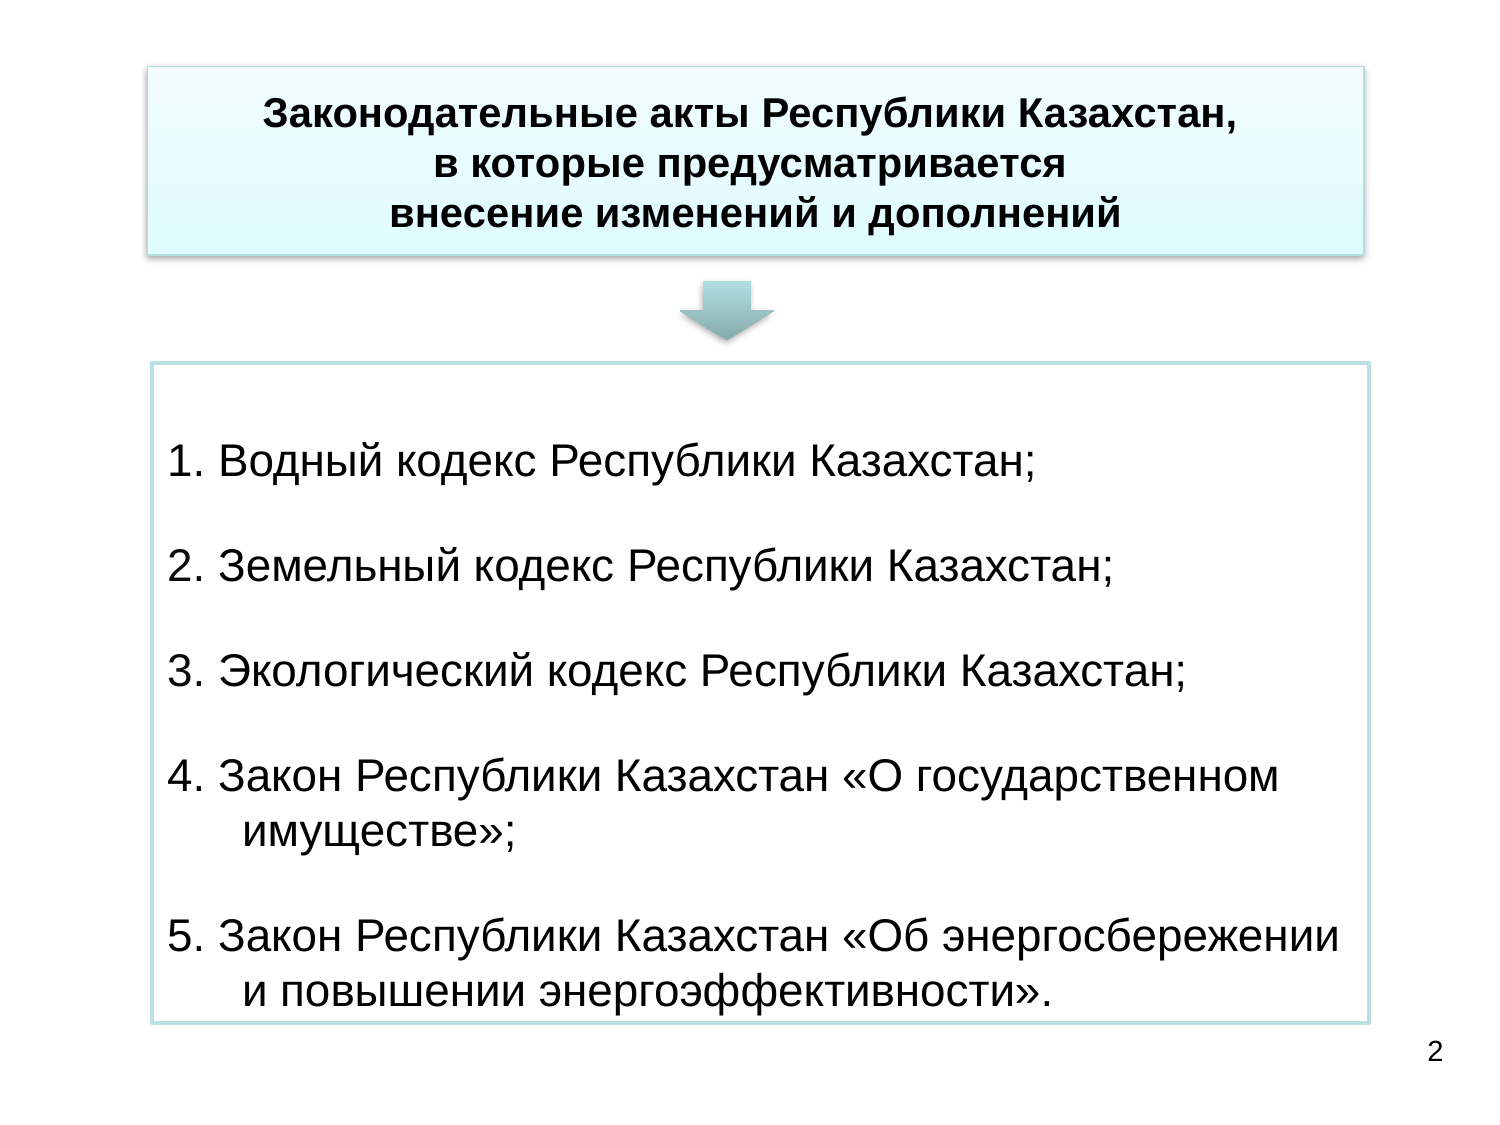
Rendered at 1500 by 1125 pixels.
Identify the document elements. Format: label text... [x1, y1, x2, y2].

text_box [679, 281, 775, 341]
text_box [163, 93, 1500, 317]
slide_number 2 [1108, 1024, 1459, 1103]
text_box Законодательные акты Республики Казахстан, в которые предусматривается внесение изменений и дополнений [147, 66, 1365, 256]
text_box 1. Водный кодекс Республики Казахстан; 2. Земельный кодекс Республики Казахстан; 3. Экологический кодекс Республики Казахстан; 4. Закон Республики Казахстан «О государственном имуществе»; 5. Закон Республики Казахстан «Об энергосбережении и повышении энергоэффективности». [150, 361, 1371, 1025]
